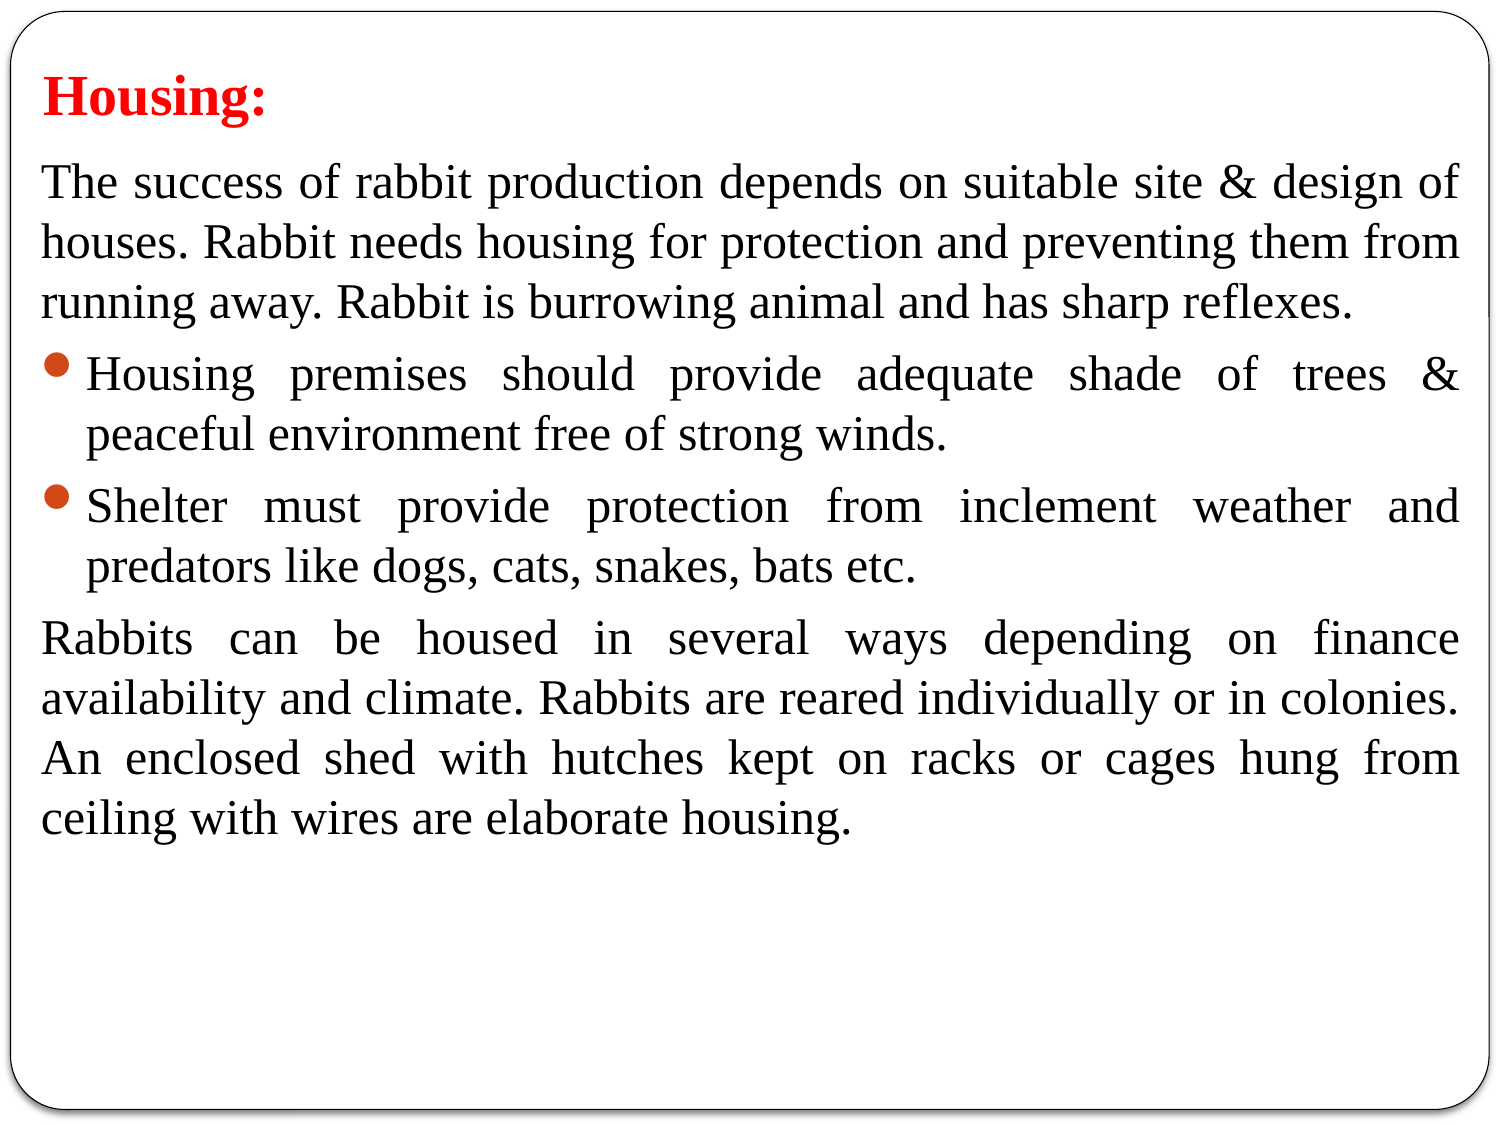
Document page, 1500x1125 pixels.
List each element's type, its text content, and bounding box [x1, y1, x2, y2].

title Housing: [29, 50, 1430, 140]
list The success of rabbit production depends on suitable site & design of houses. Rabbit needs housing for protection and preventing them from running away. Rabbit is burrowing animal and has sharp reflexes. Housing premises should provide adequate shade of trees & peaceful environment free of strong winds. Shelter must provide protection from inclement weather and predators like dogs, cats, snakes, bats etc. Rabbits can be housed in several ways depending on finance availability and climate. Rabbits are reared individually or in colonies. An enclosed shed with hutches kept on racks or cages hung from ceiling with wires are elaborate housing. [26, 140, 1477, 966]
